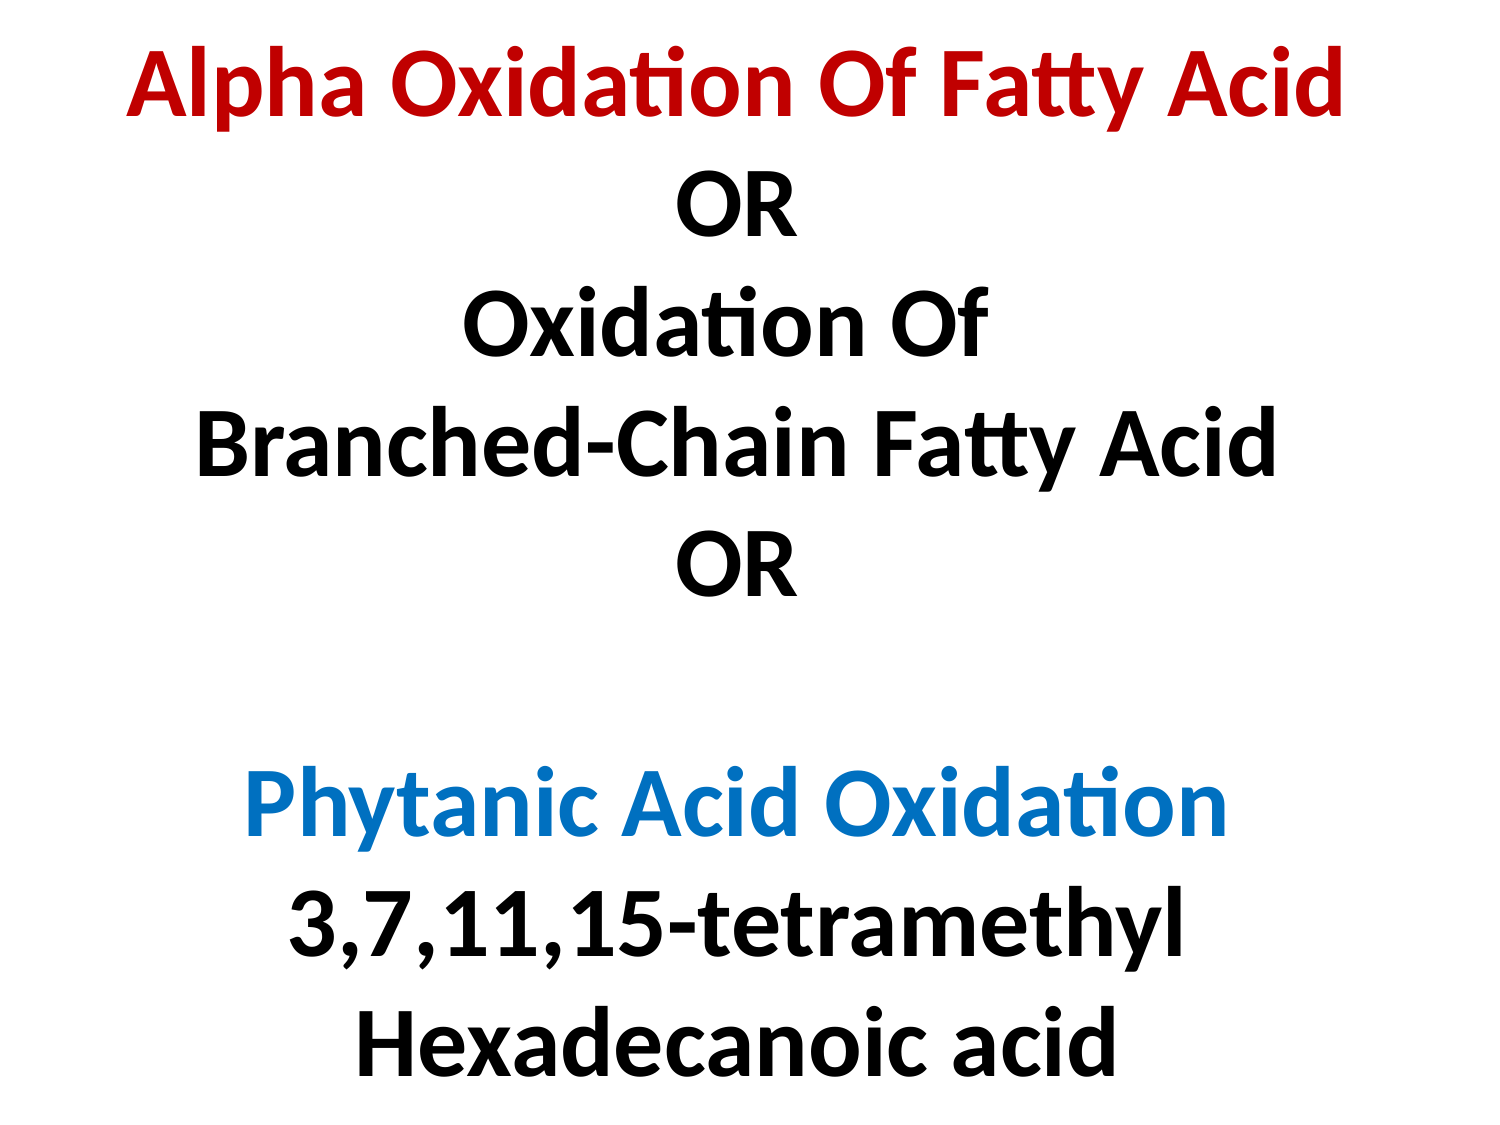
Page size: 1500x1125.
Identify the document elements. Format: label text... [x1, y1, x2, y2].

title Alpha Oxidation Of Fatty Acid OR Oxidation Of Branched-Chain Fatty Acid OR Phytanic Acid Oxidation 3,7,11,15-tetramethyl Hexadecanoic acid [62, 462, 1413, 650]
